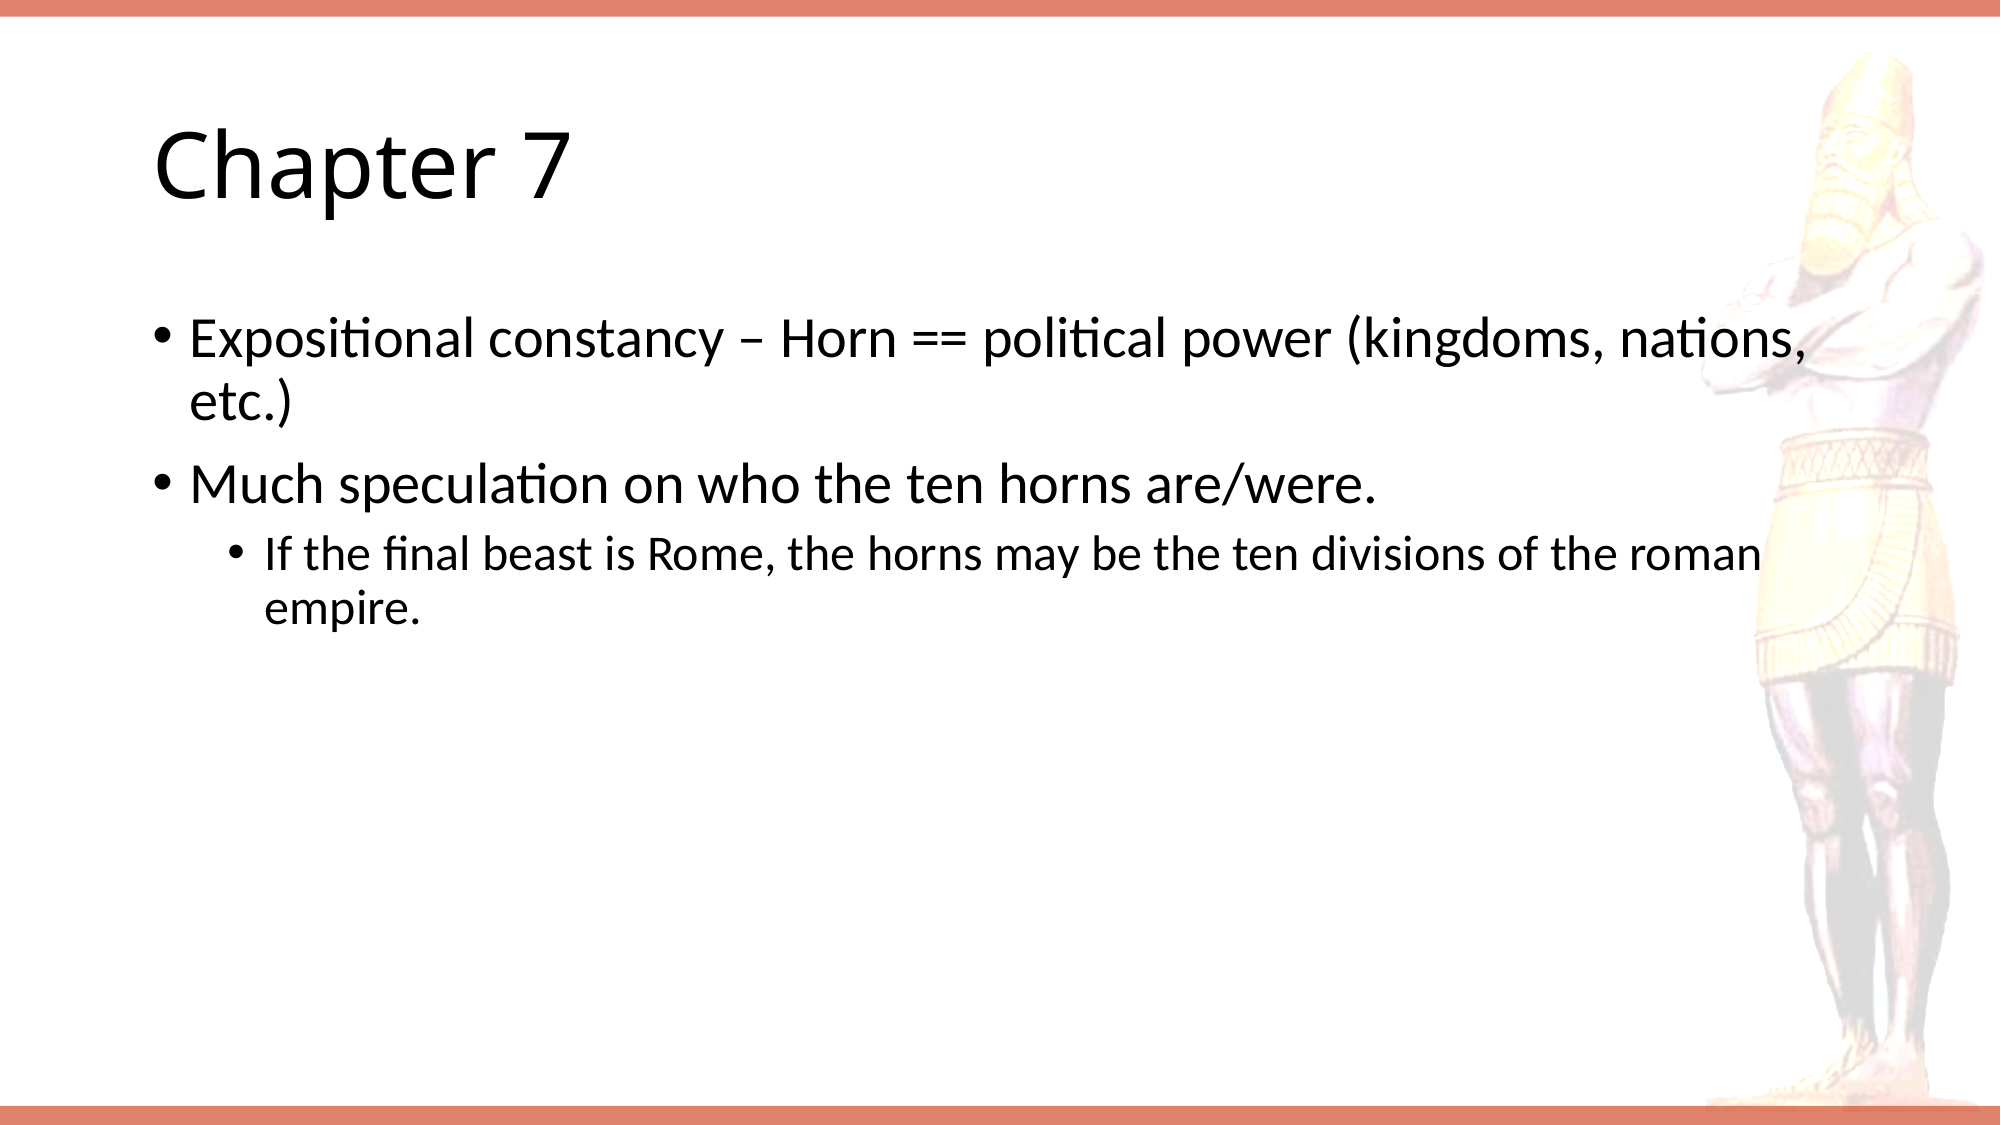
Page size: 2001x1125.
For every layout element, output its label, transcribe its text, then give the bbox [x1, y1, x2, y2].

list Expositional constancy – Horn == political power (kingdoms, nations, etc.) Much speculation on who the ten horns are/were. If the final beast is Rome, the horns may be the ten divisions of the roman empire. [137, 299, 1863, 1014]
title Chapter 7 [137, 59, 1863, 278]
